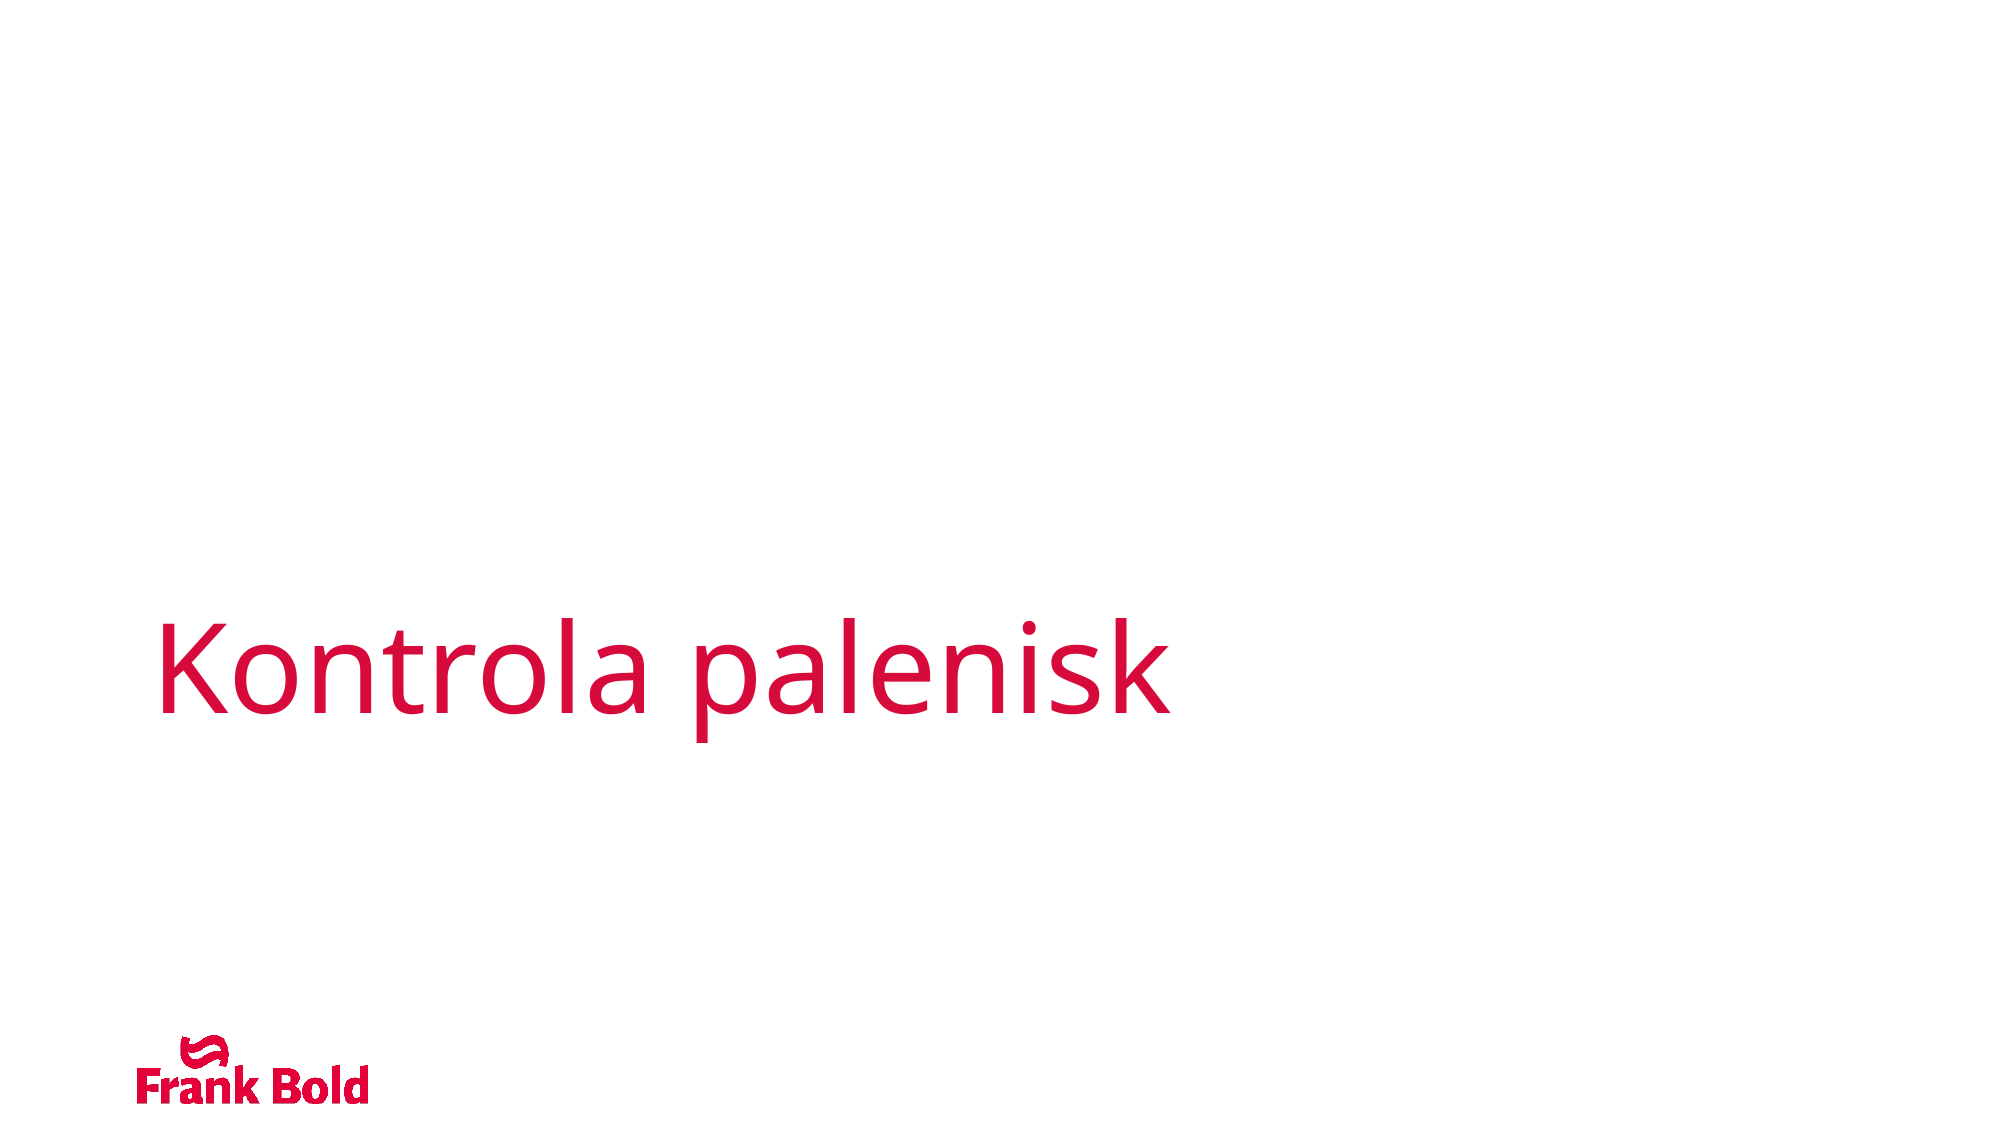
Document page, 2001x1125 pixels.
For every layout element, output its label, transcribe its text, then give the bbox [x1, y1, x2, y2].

title Kontrola palenisk [136, 280, 1862, 749]
picture [137, 1035, 368, 1104]
